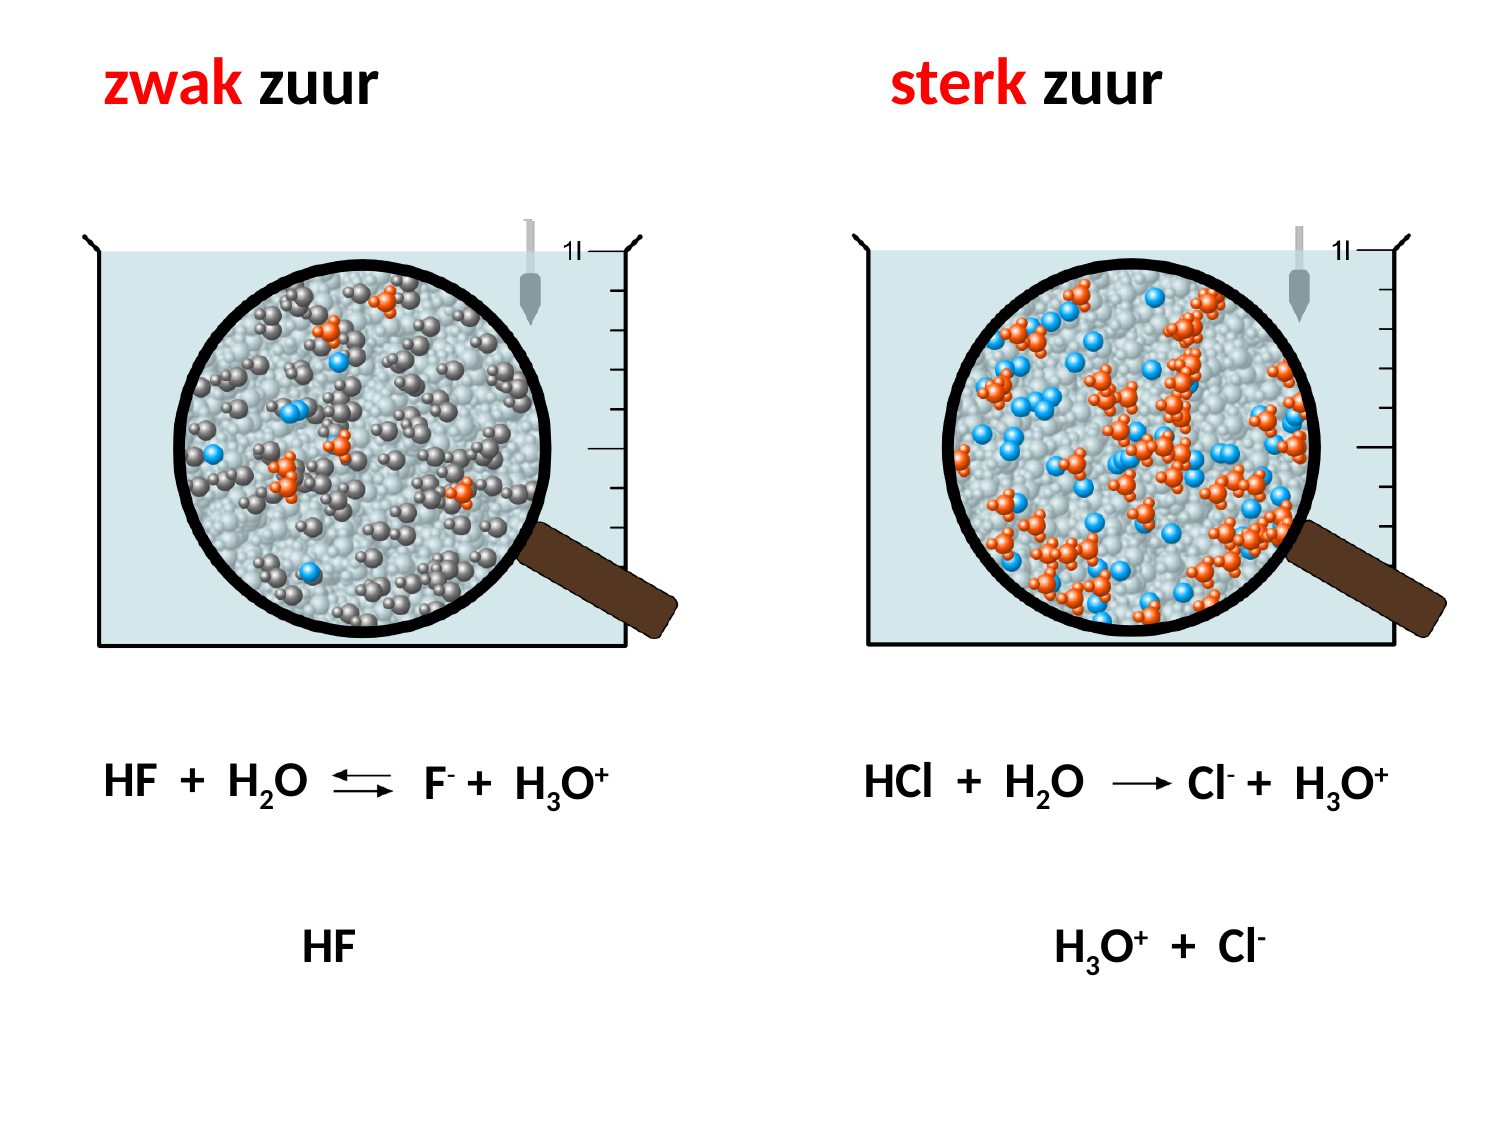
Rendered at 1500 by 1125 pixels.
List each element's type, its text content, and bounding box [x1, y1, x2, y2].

text_box HF H3O+ + Cl- [230, 905, 1500, 988]
text_box zwak zuur sterk zuur [88, 30, 1484, 126]
picture [844, 226, 1453, 655]
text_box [1177, 739, 1453, 819]
picture [321, 765, 397, 798]
picture [74, 219, 699, 650]
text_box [88, 739, 1176, 818]
